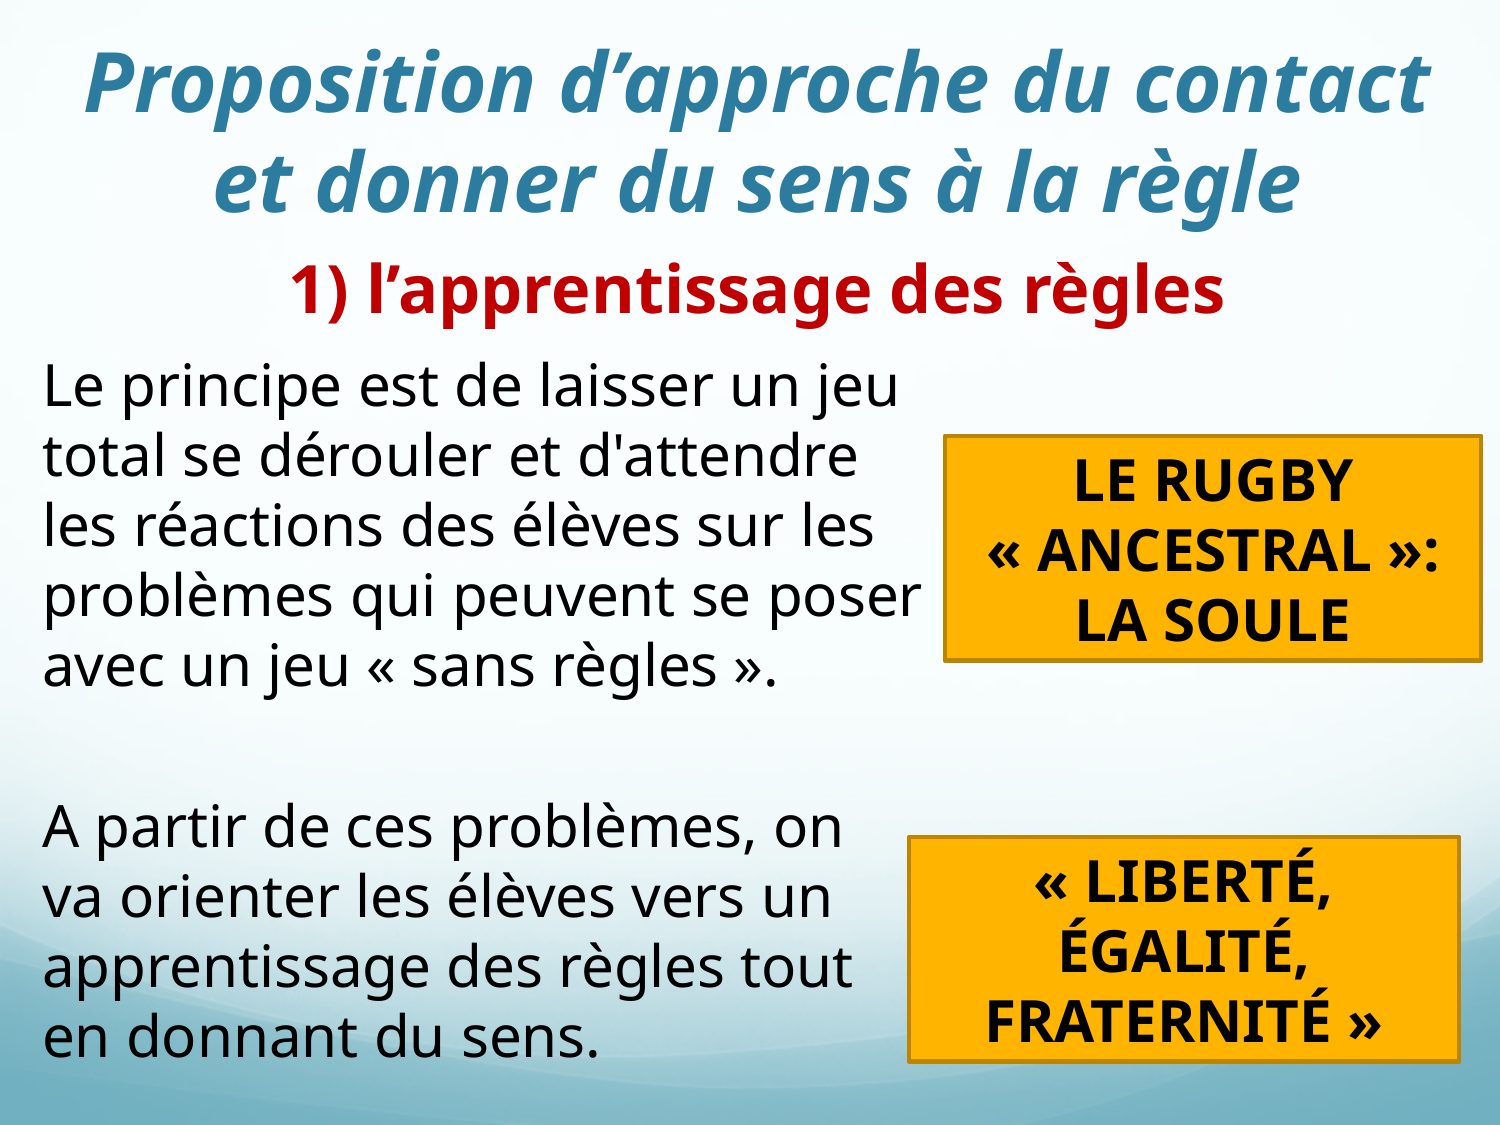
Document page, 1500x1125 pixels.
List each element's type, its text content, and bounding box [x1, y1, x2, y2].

text_box 1) l’apprentissage des règles [273, 239, 1242, 335]
text_box LE RUGBY « ANCESTRAL »: LA SOULE [943, 434, 1483, 663]
text_box Le principe est de laisser un jeu total se dérouler et d'attendre les réactions des élèves sur les problèmes qui peuvent se poser avec un jeu « sans règles ». [27, 340, 945, 706]
title Proposition d’approche du contact et donner du sens à la règle [57, 17, 1459, 237]
text_box « LIBERTÉ, ÉGALITÉ, FRATERNITÉ » [907, 835, 1461, 1064]
text_box A partir de ces problèmes, on va orienter les élèves vers un apprentissage des règles tout en donnant du sens. [27, 782, 880, 1077]
